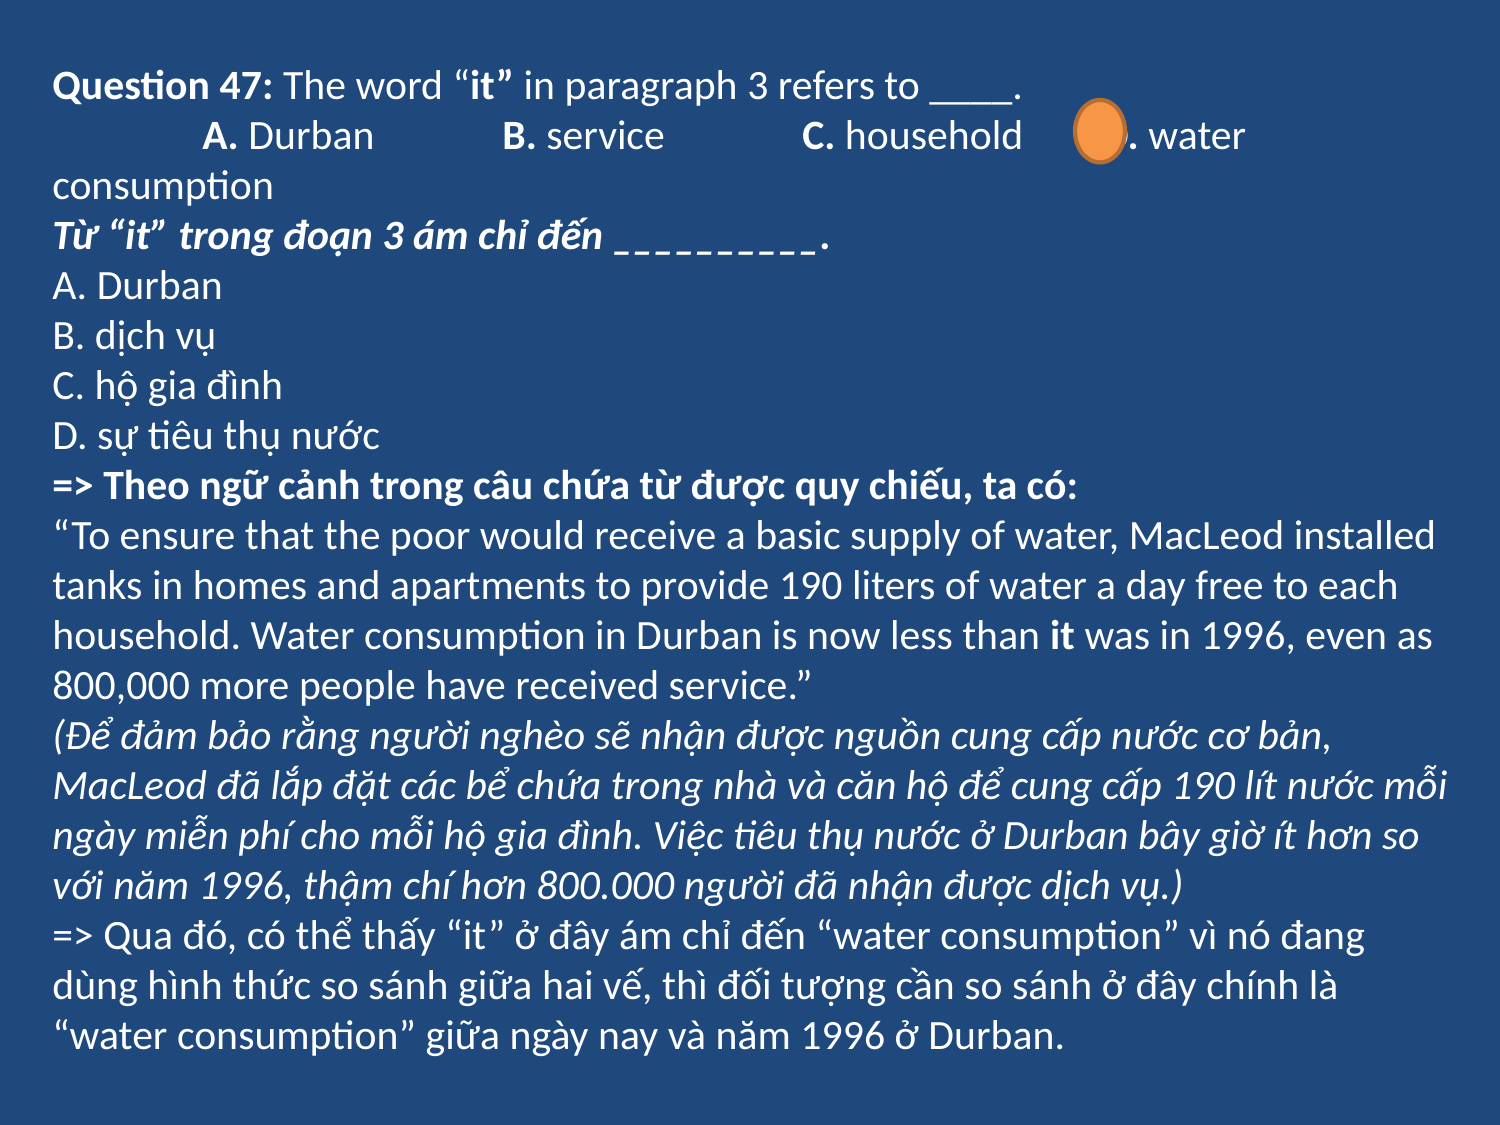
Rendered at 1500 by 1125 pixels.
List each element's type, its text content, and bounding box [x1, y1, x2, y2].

text_box [1072, 97, 1128, 165]
text_box Question 47: The word “it” in paragraph 3 refers to ____. A. Durban B. service C. household D. water consumption Từ “it” trong đoạn 3 ám chỉ đến __________. A. Durban B. dịch vụ C. hộ gia đình D. sự tiêu thụ nước => Theo ngữ cảnh trong câu chứa từ được quy chiếu, ta có: “To ensure that the poor would receive a basic supply of water, MacLeod installed tanks in homes and apartments to provide 190 liters of water a day free to each household. Water consumption in Durban is now less than it was in 1996, even as 800,000 more people have received service.” (Để đảm bảo rằng người nghèo sẽ nhận được nguồn cung cấp nước cơ bản, MacLeod đã lắp đặt các bể chứa trong nhà và căn hộ để cung cấp 190 lít nước mỗi ngày miễn phí cho mỗi hộ gia đình. Việc tiêu thụ nước ở Durban bây giờ ít hơn so với năm 1996, thậm chí hơn 800.000 người đã nhận được dịch vụ.) => Qua đó, có thể thấy “it” ở đây ám chỉ đến “water consumption” vì nó đang dùng hình thức so sánh giữa hai vế, thì đối tượng cần so sánh ở đây chính là “water consumption” giữa ngày nay và năm 1996 ở Durban. [37, 50, 1475, 1116]
